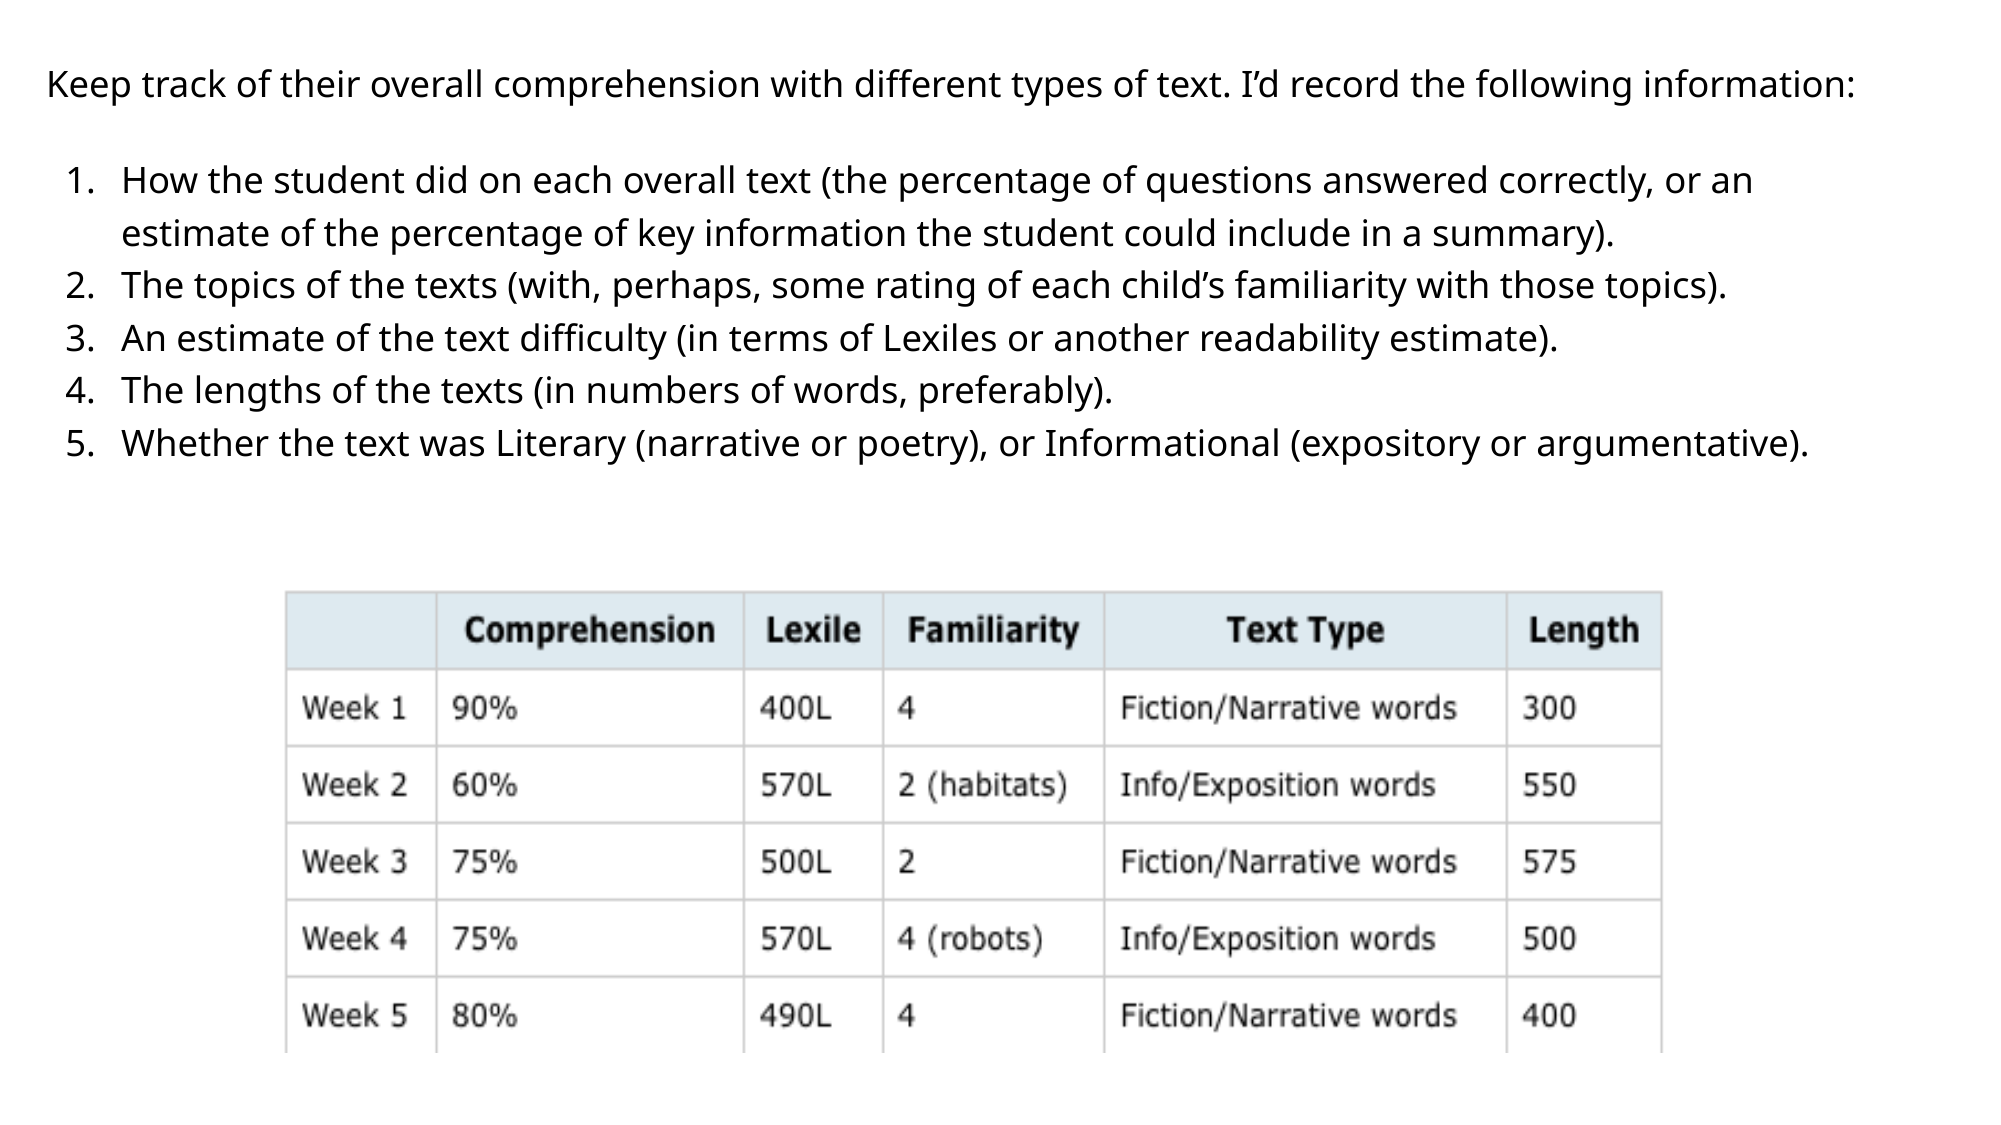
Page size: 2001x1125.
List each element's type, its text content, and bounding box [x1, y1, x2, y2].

picture [268, 584, 1681, 1053]
list Keep track of their overall comprehension with different types of text. I’d record the following information: How the student did on each overall text (the percentage of questions answered correctly, or an estimate of the percentage of key information the student could include in a summary). The topics of the texts (with, perhaps, some rating of each child’s familiarity with those topics). An estimate of the text difficulty (in terms of Lexiles or another readability estimate). The lengths of the texts (in numbers of words, preferably). Whether the text was Literary (narrative or poetry), or Informational (expository or argumentative). [31, 46, 1918, 1053]
